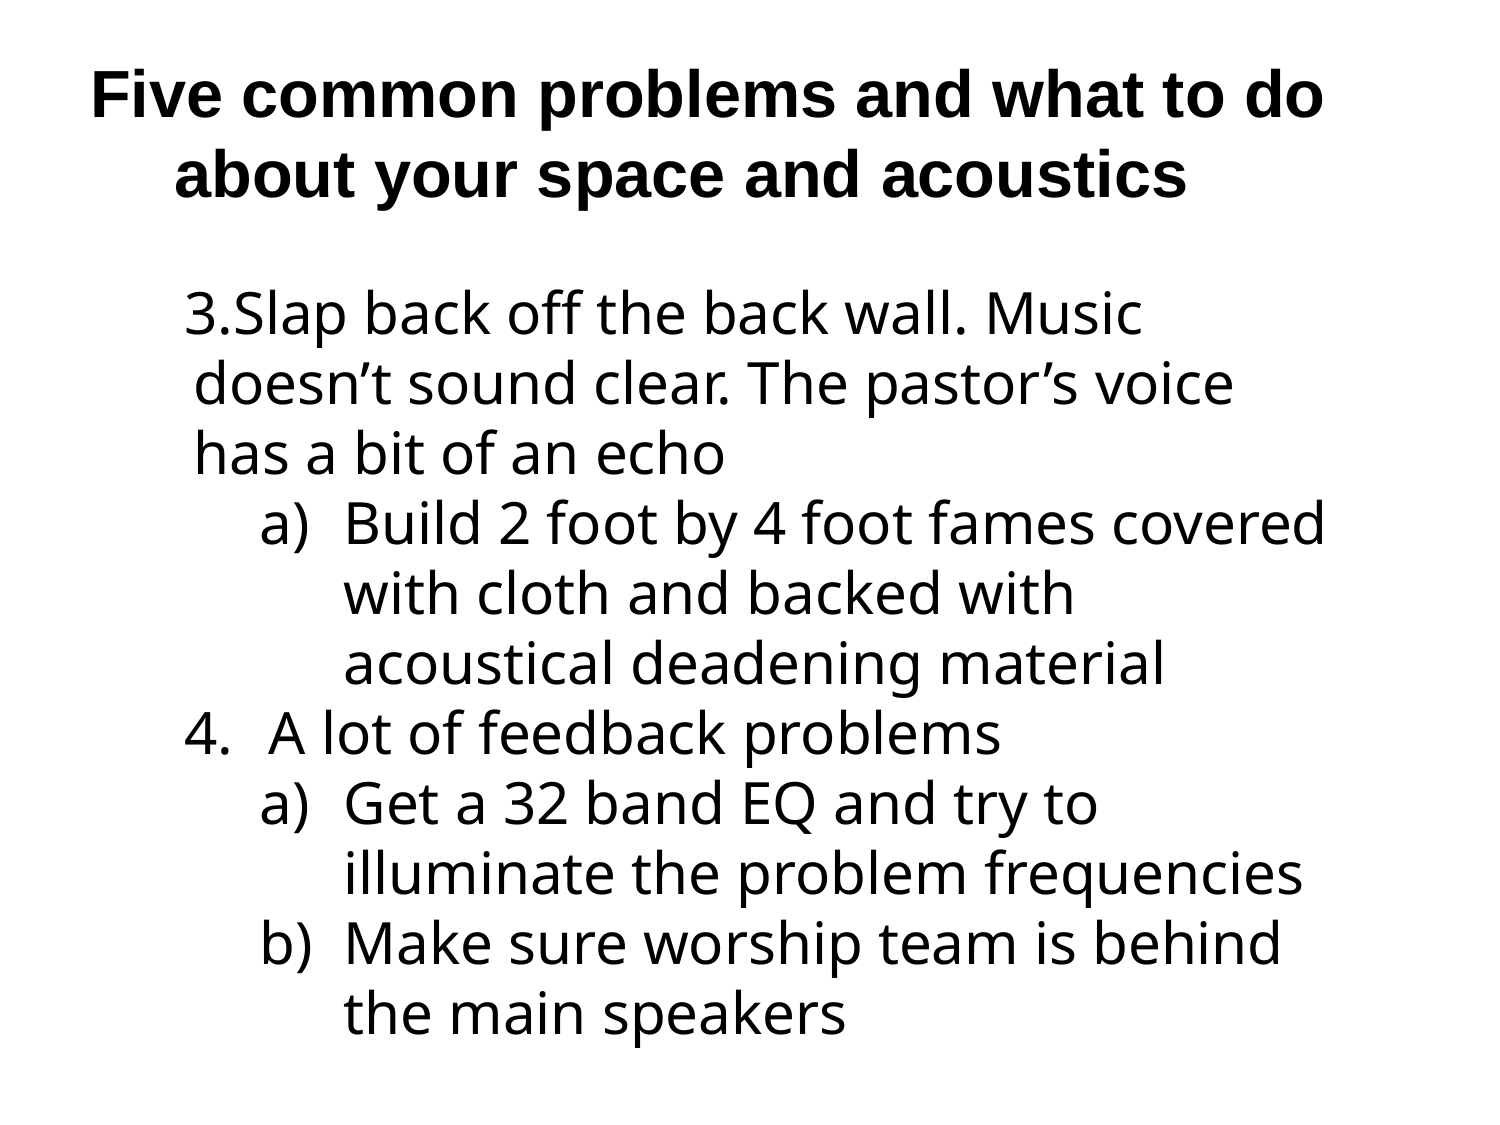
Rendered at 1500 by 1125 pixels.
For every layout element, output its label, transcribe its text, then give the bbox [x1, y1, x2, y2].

text_box Slap back off the back wall. Music doesn’t sound clear. The pastor’s voice has a bit of an echo Build 2 foot by 4 foot fames covered with cloth and backed with acoustical deadening material A lot of feedback problems Get a 32 band EQ and try to illuminate the problem frequencies Make sure worship team is behind the main speakers [169, 269, 1359, 1125]
text_box Five common problems and what to do about your space and acoustics [75, 71, 1401, 269]
